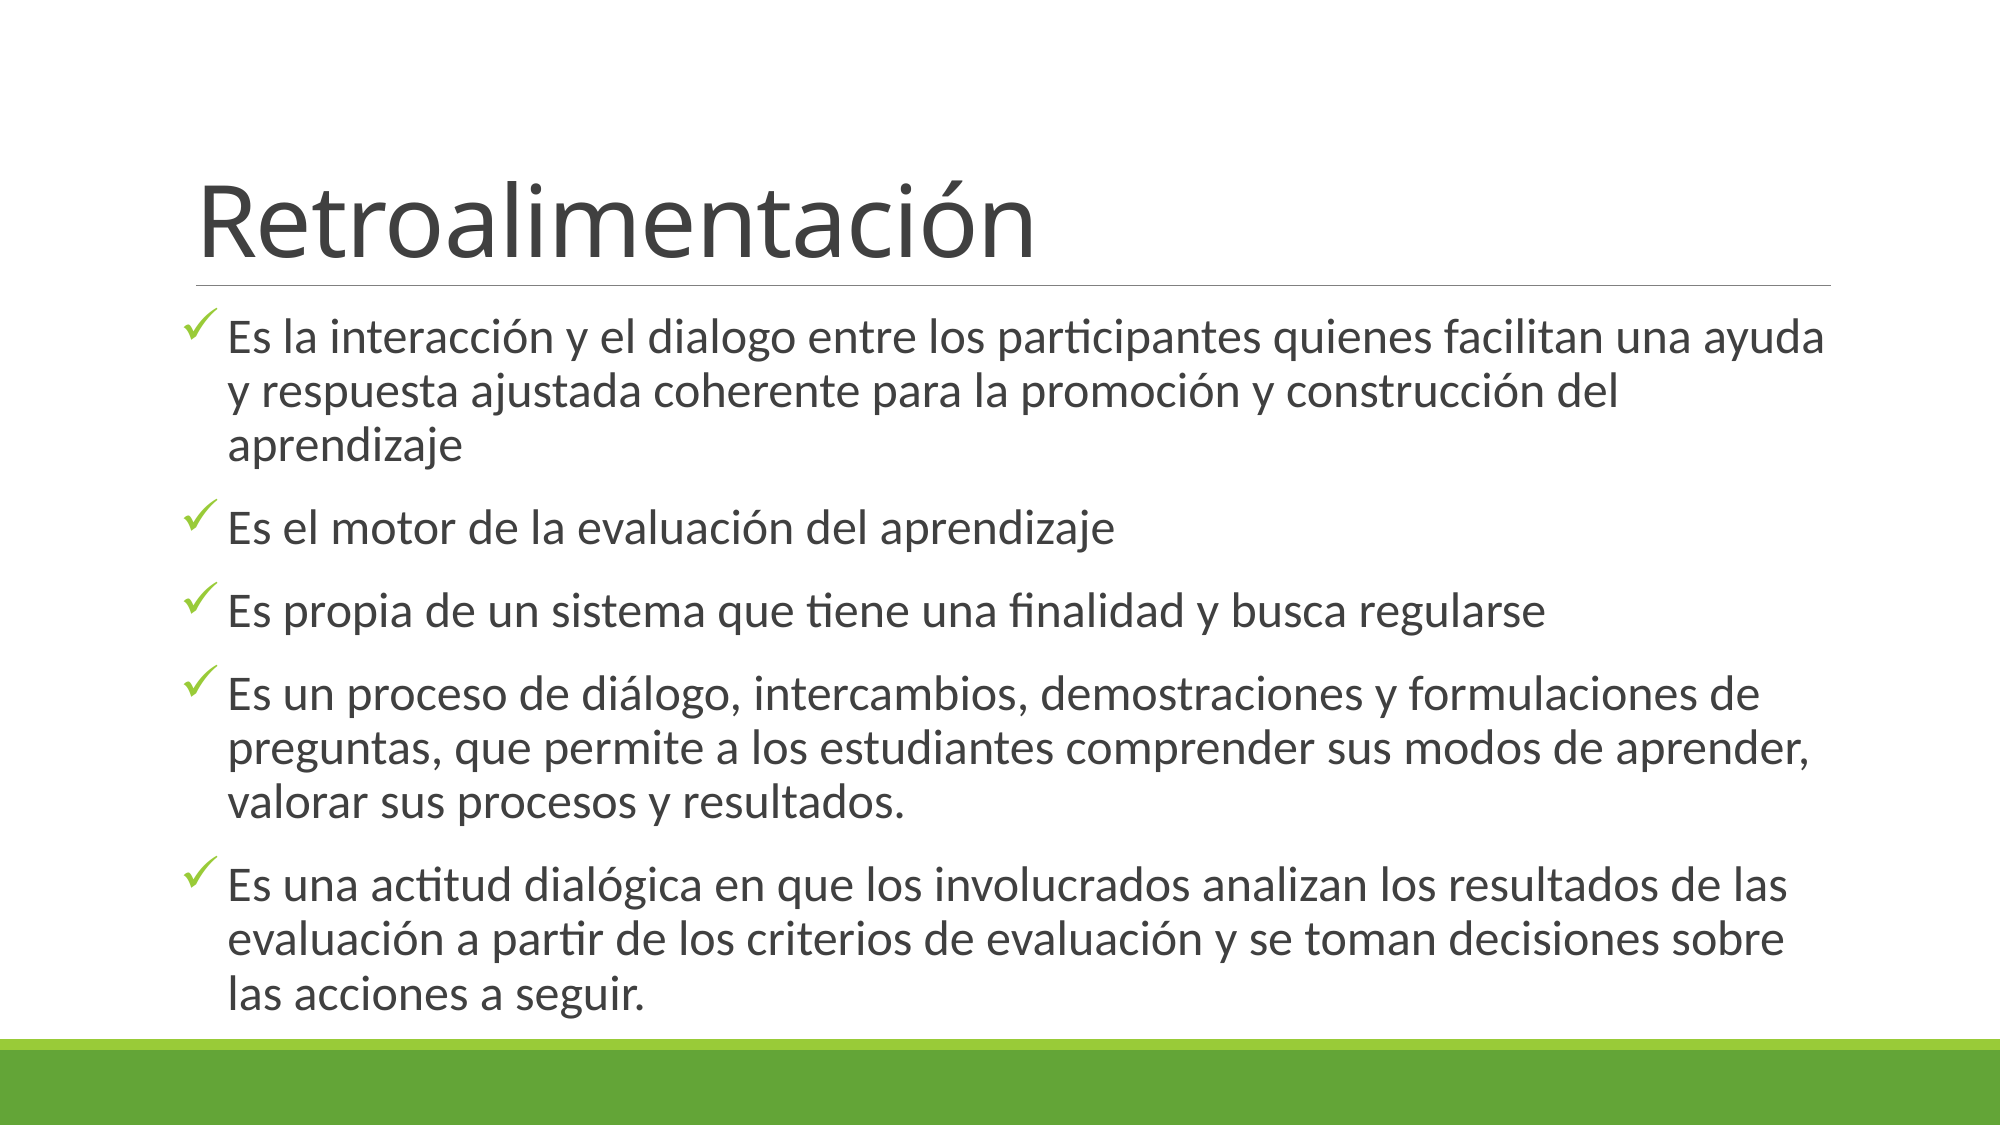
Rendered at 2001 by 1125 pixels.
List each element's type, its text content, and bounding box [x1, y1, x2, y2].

title Retroalimentación [180, 47, 1830, 285]
list Es la interacción y el dialogo entre los participantes quienes facilitan una ayuda y respuesta ajustada coherente para la promoción y construcción del aprendizaje Es el motor de la evaluación del aprendizaje Es propia de un sistema que tiene una finalidad y busca regularse Es un proceso de diálogo, intercambios, demostraciones y formulaciones de preguntas, que permite a los estudiantes comprender sus modos de aprender, valorar sus procesos y resultados. Es una actitud dialógica en que los involucrados analizan los resultados de las evaluación a partir de los criterios de evaluación y se toman decisiones sobre las acciones a seguir. [180, 302, 1830, 963]
